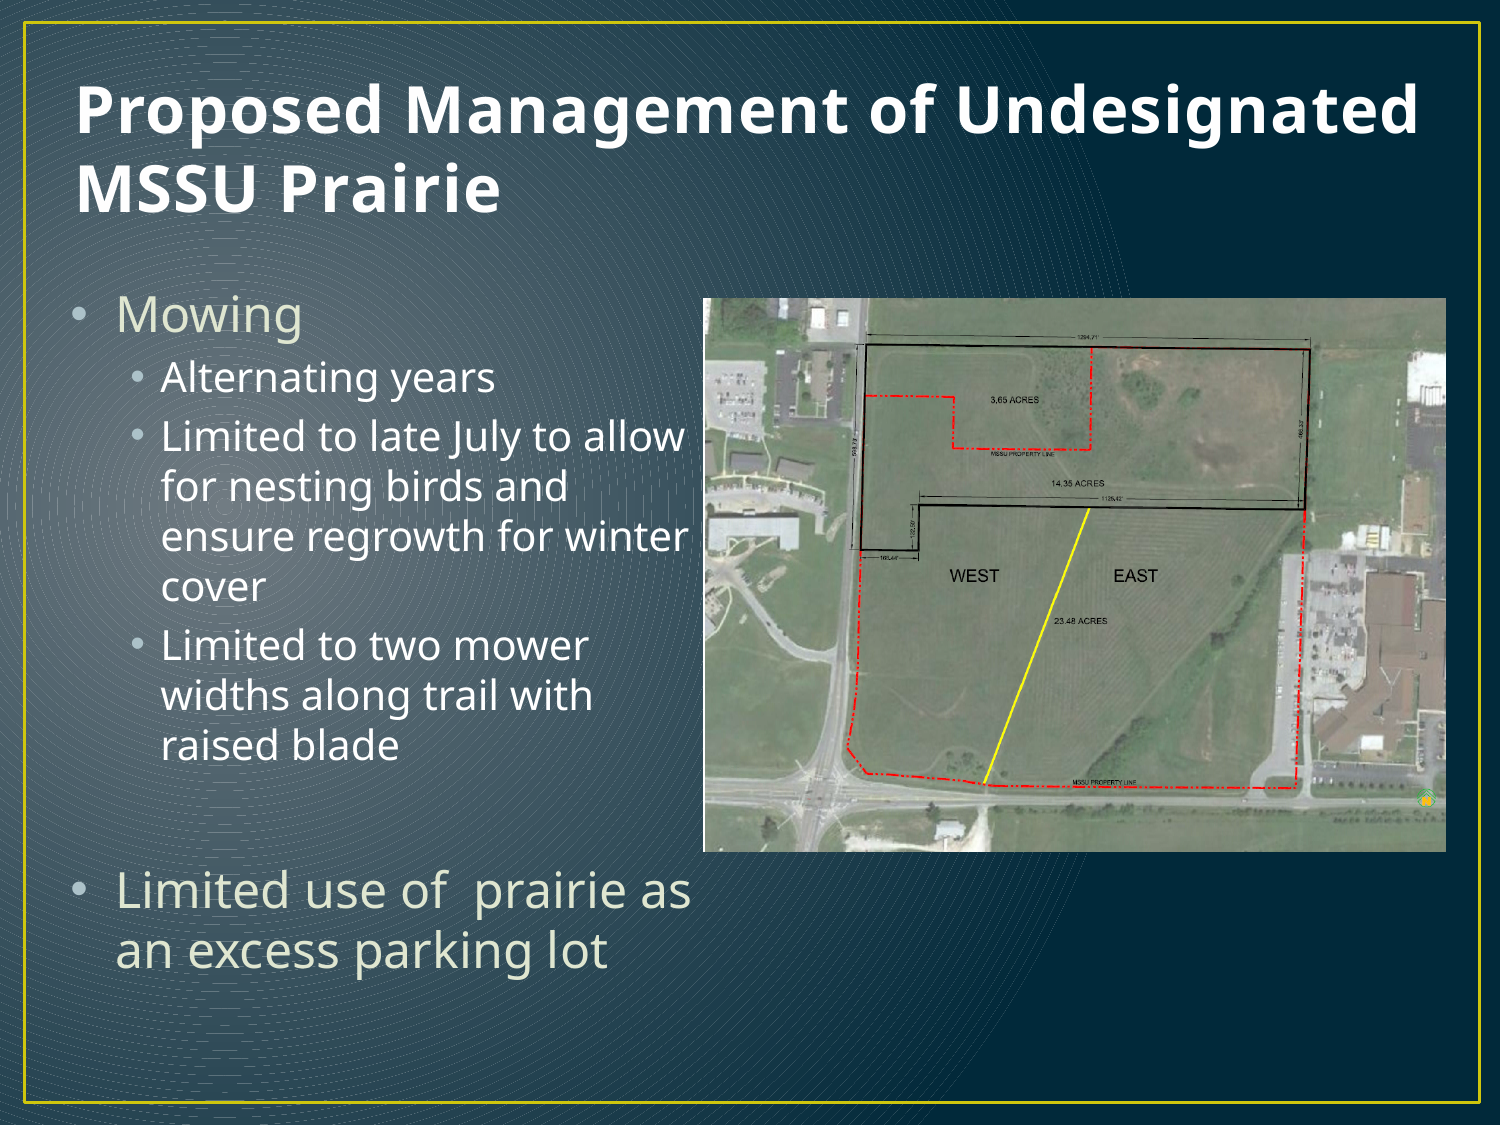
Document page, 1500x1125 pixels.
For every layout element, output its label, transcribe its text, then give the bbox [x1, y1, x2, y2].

picture [1047, 857, 1057, 865]
picture [703, 292, 1445, 852]
title Proposed Management of Undesignated MSSU Prairie [59, 45, 1485, 233]
list Mowing Alternating years Limited to late July to allow for nesting birds and ensure regrowth for winter cover Limited to two mower widths along trail with raised blade Limited use of prairie as an excess parking lot [55, 275, 719, 1087]
